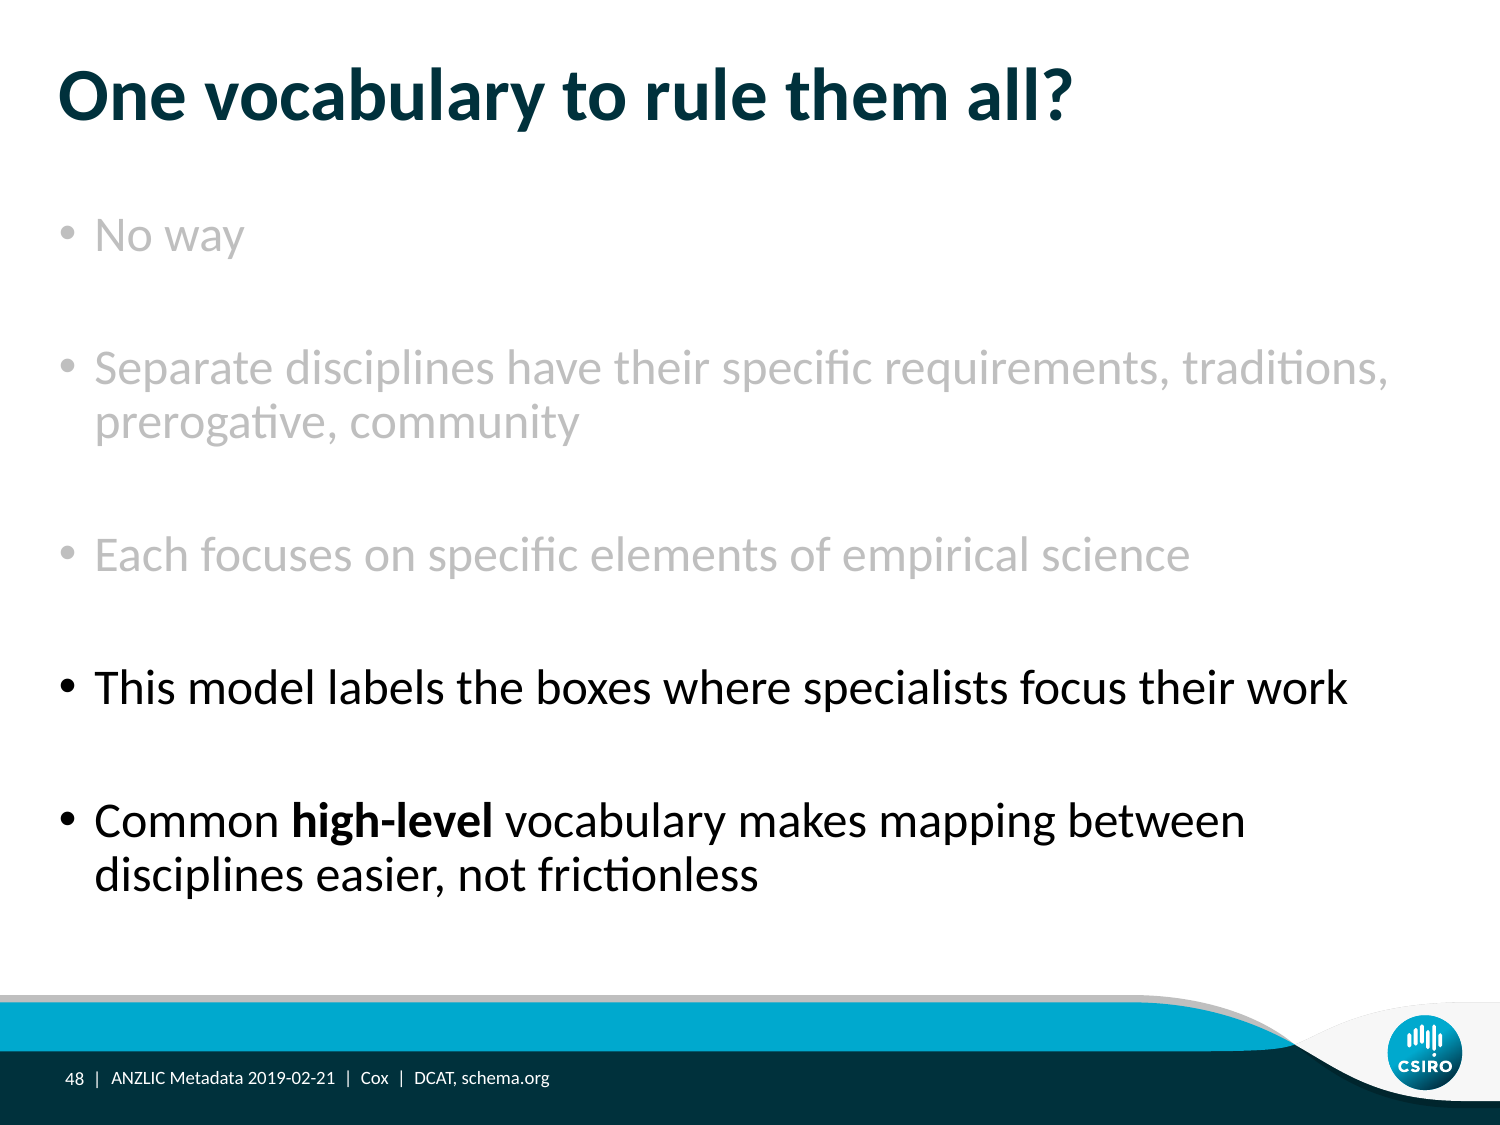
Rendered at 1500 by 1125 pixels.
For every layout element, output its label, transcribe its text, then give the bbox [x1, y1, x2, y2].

footer ANZLIC Metadata 2019-02-21 | Cox | DCAT, schema.org [111, 1067, 1110, 1088]
list No way Separate disciplines have their specific requirements, traditions, prerogative, community Each focuses on specific elements of empirical science This model labels the boxes where specialists focus their work Common high-level vocabulary makes mapping between disciplines easier, not frictionless [58, 208, 1447, 959]
slide_number 48 | [54, 1067, 102, 1088]
title One vocabulary to rule them all? [58, 45, 1447, 185]
